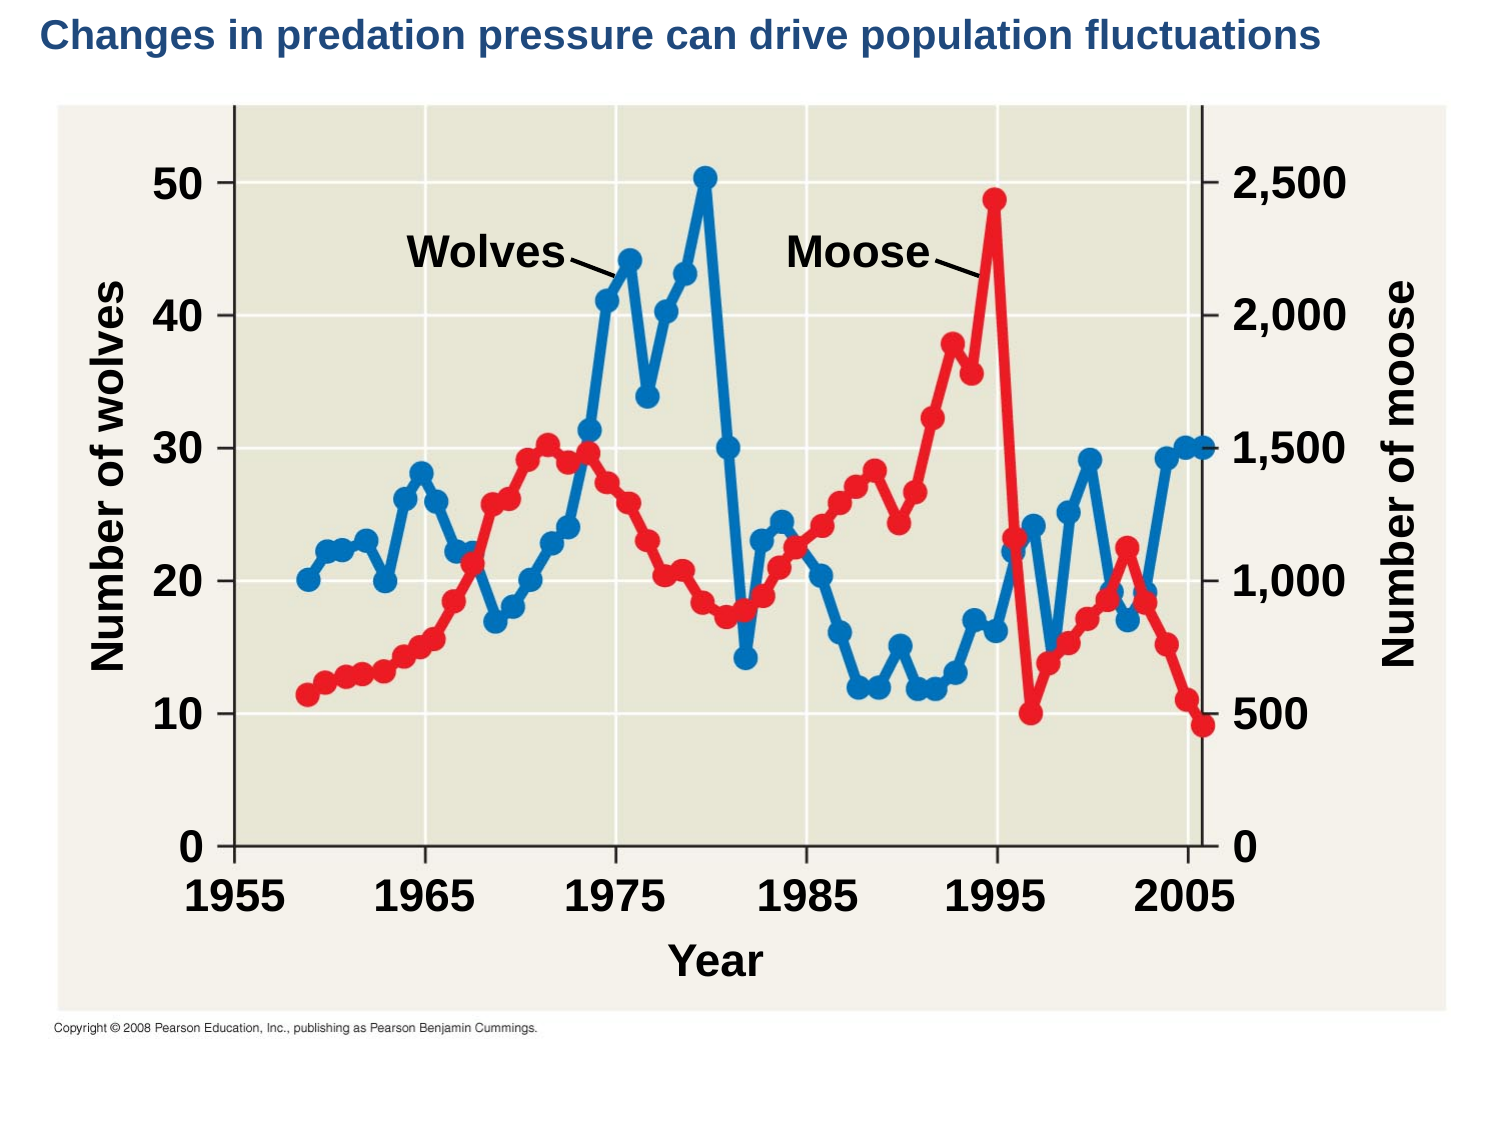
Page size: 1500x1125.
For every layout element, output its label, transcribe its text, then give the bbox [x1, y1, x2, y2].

text_box Changes in predation pressure can drive population fluctuations [24, 0, 1463, 50]
picture [48, 93, 1452, 1044]
